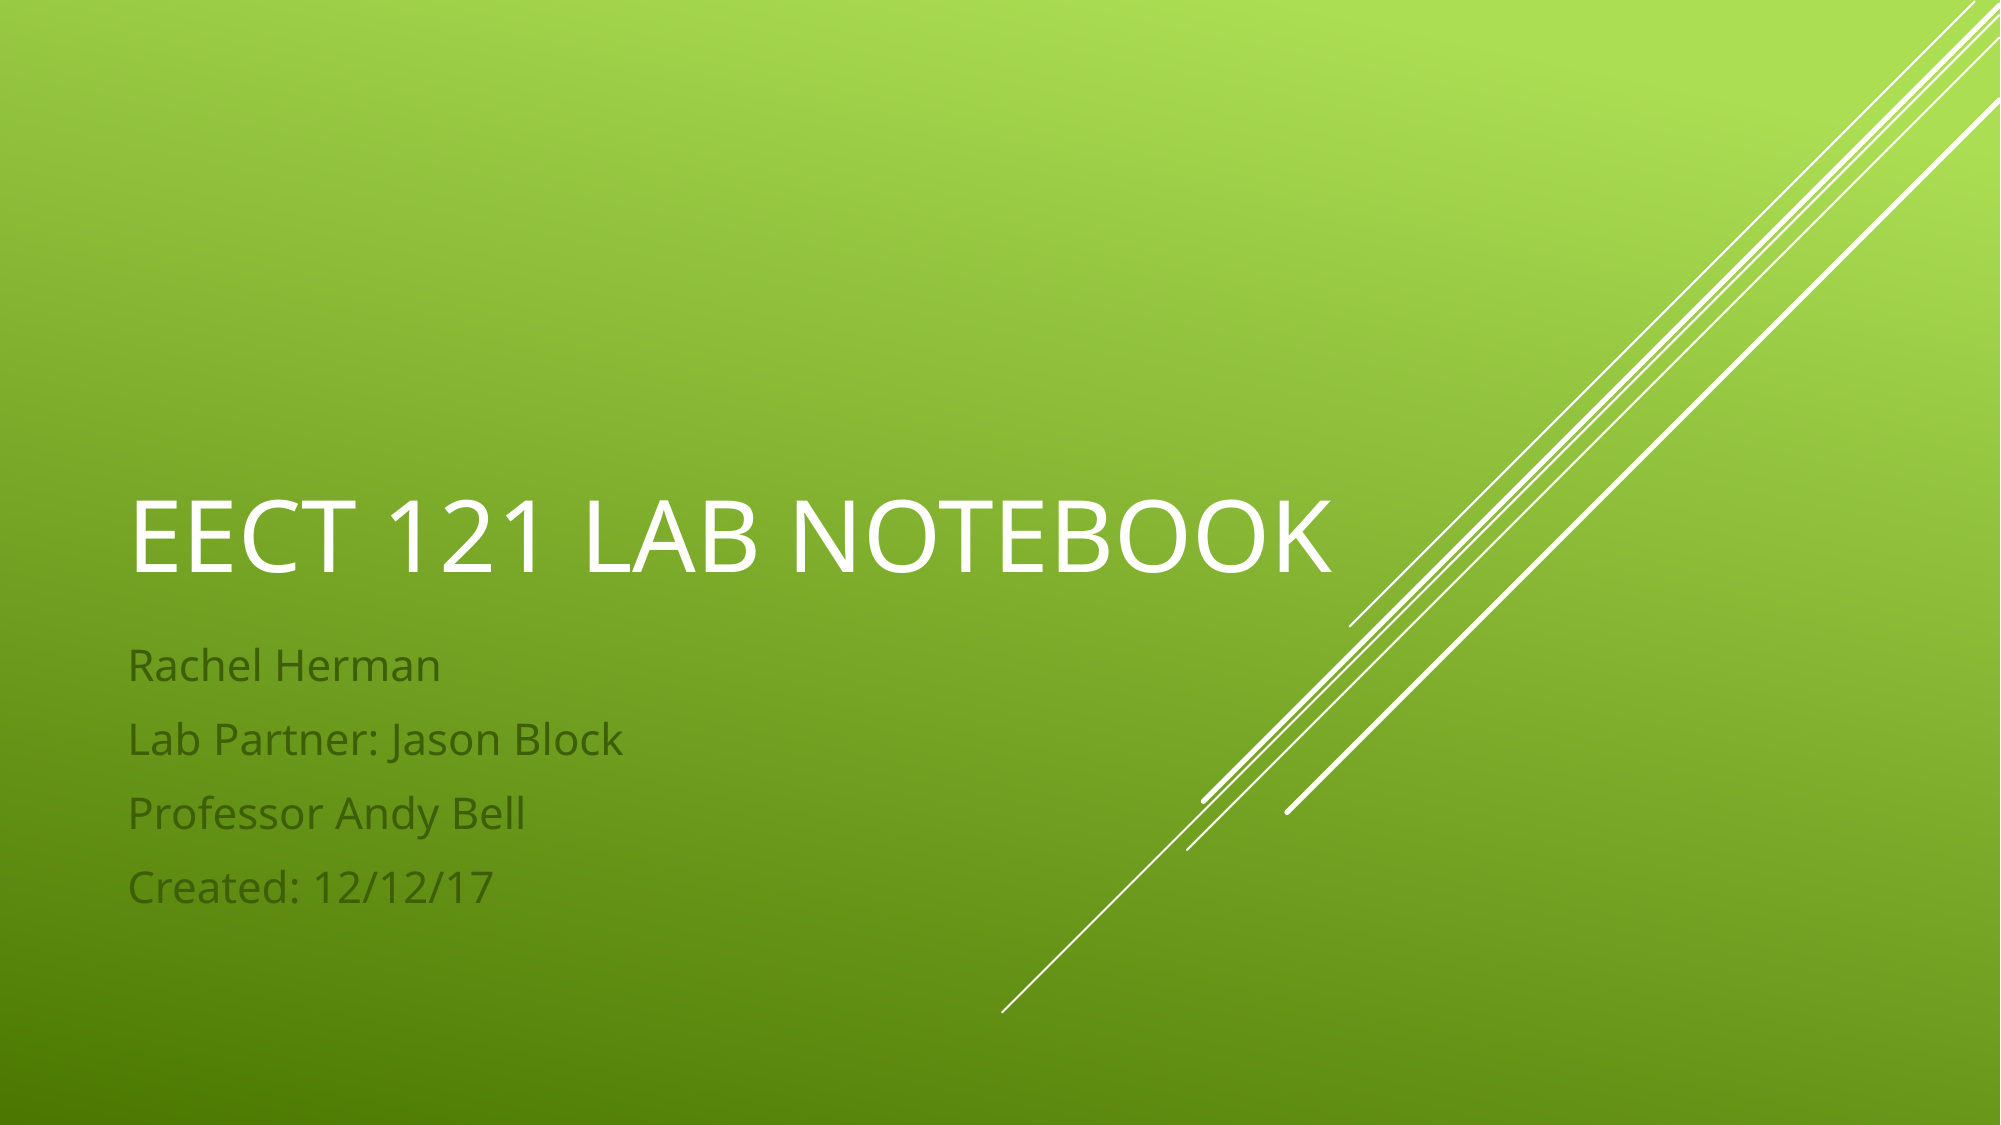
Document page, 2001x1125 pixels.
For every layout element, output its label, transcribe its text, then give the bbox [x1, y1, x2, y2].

title EECT 121 Lab Notebook [112, 112, 1425, 600]
subtitle Rachel Herman Lab Partner: Jason Block Professor Andy Bell Created: 12/12/17 [112, 630, 1163, 950]
